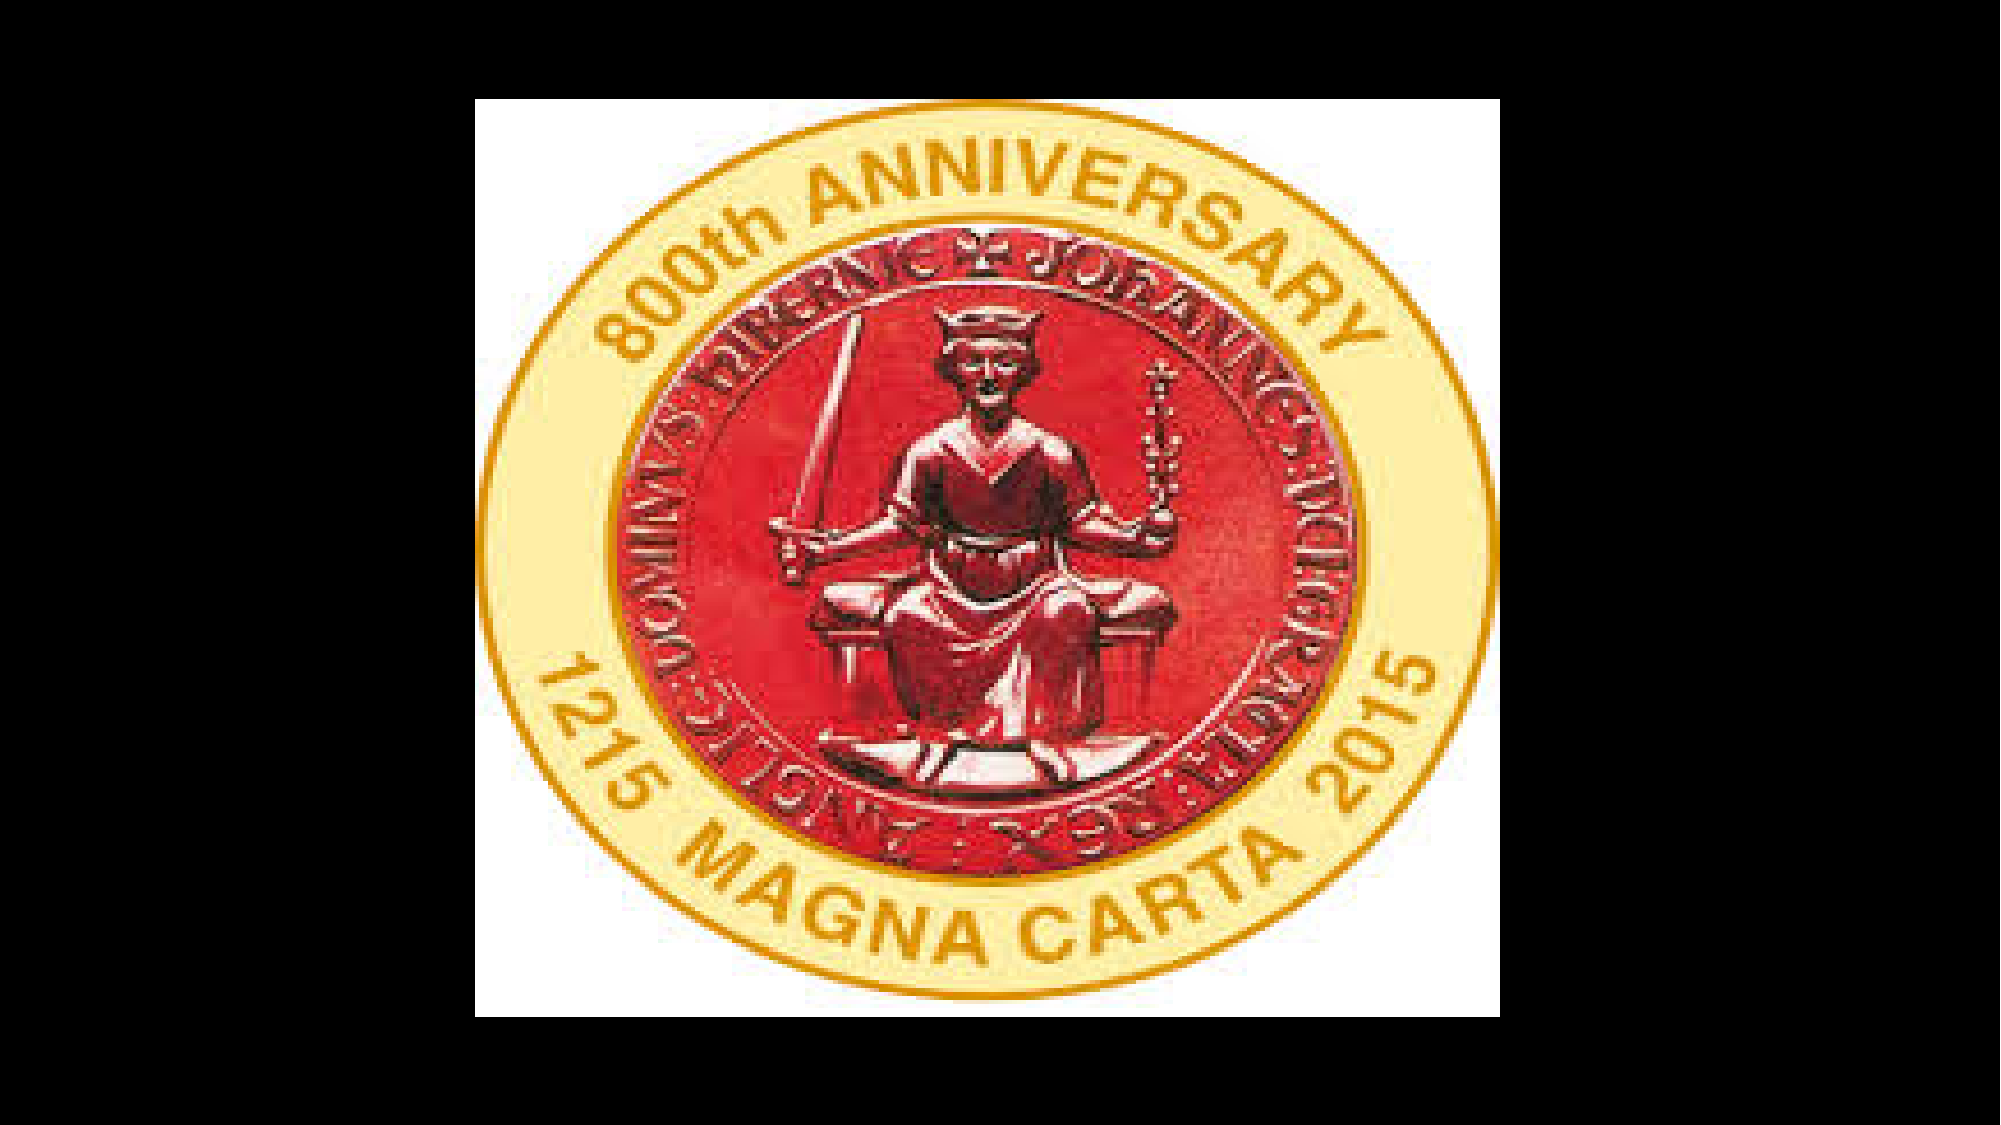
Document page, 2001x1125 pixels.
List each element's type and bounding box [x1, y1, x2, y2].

picture [474, 99, 1500, 1017]
